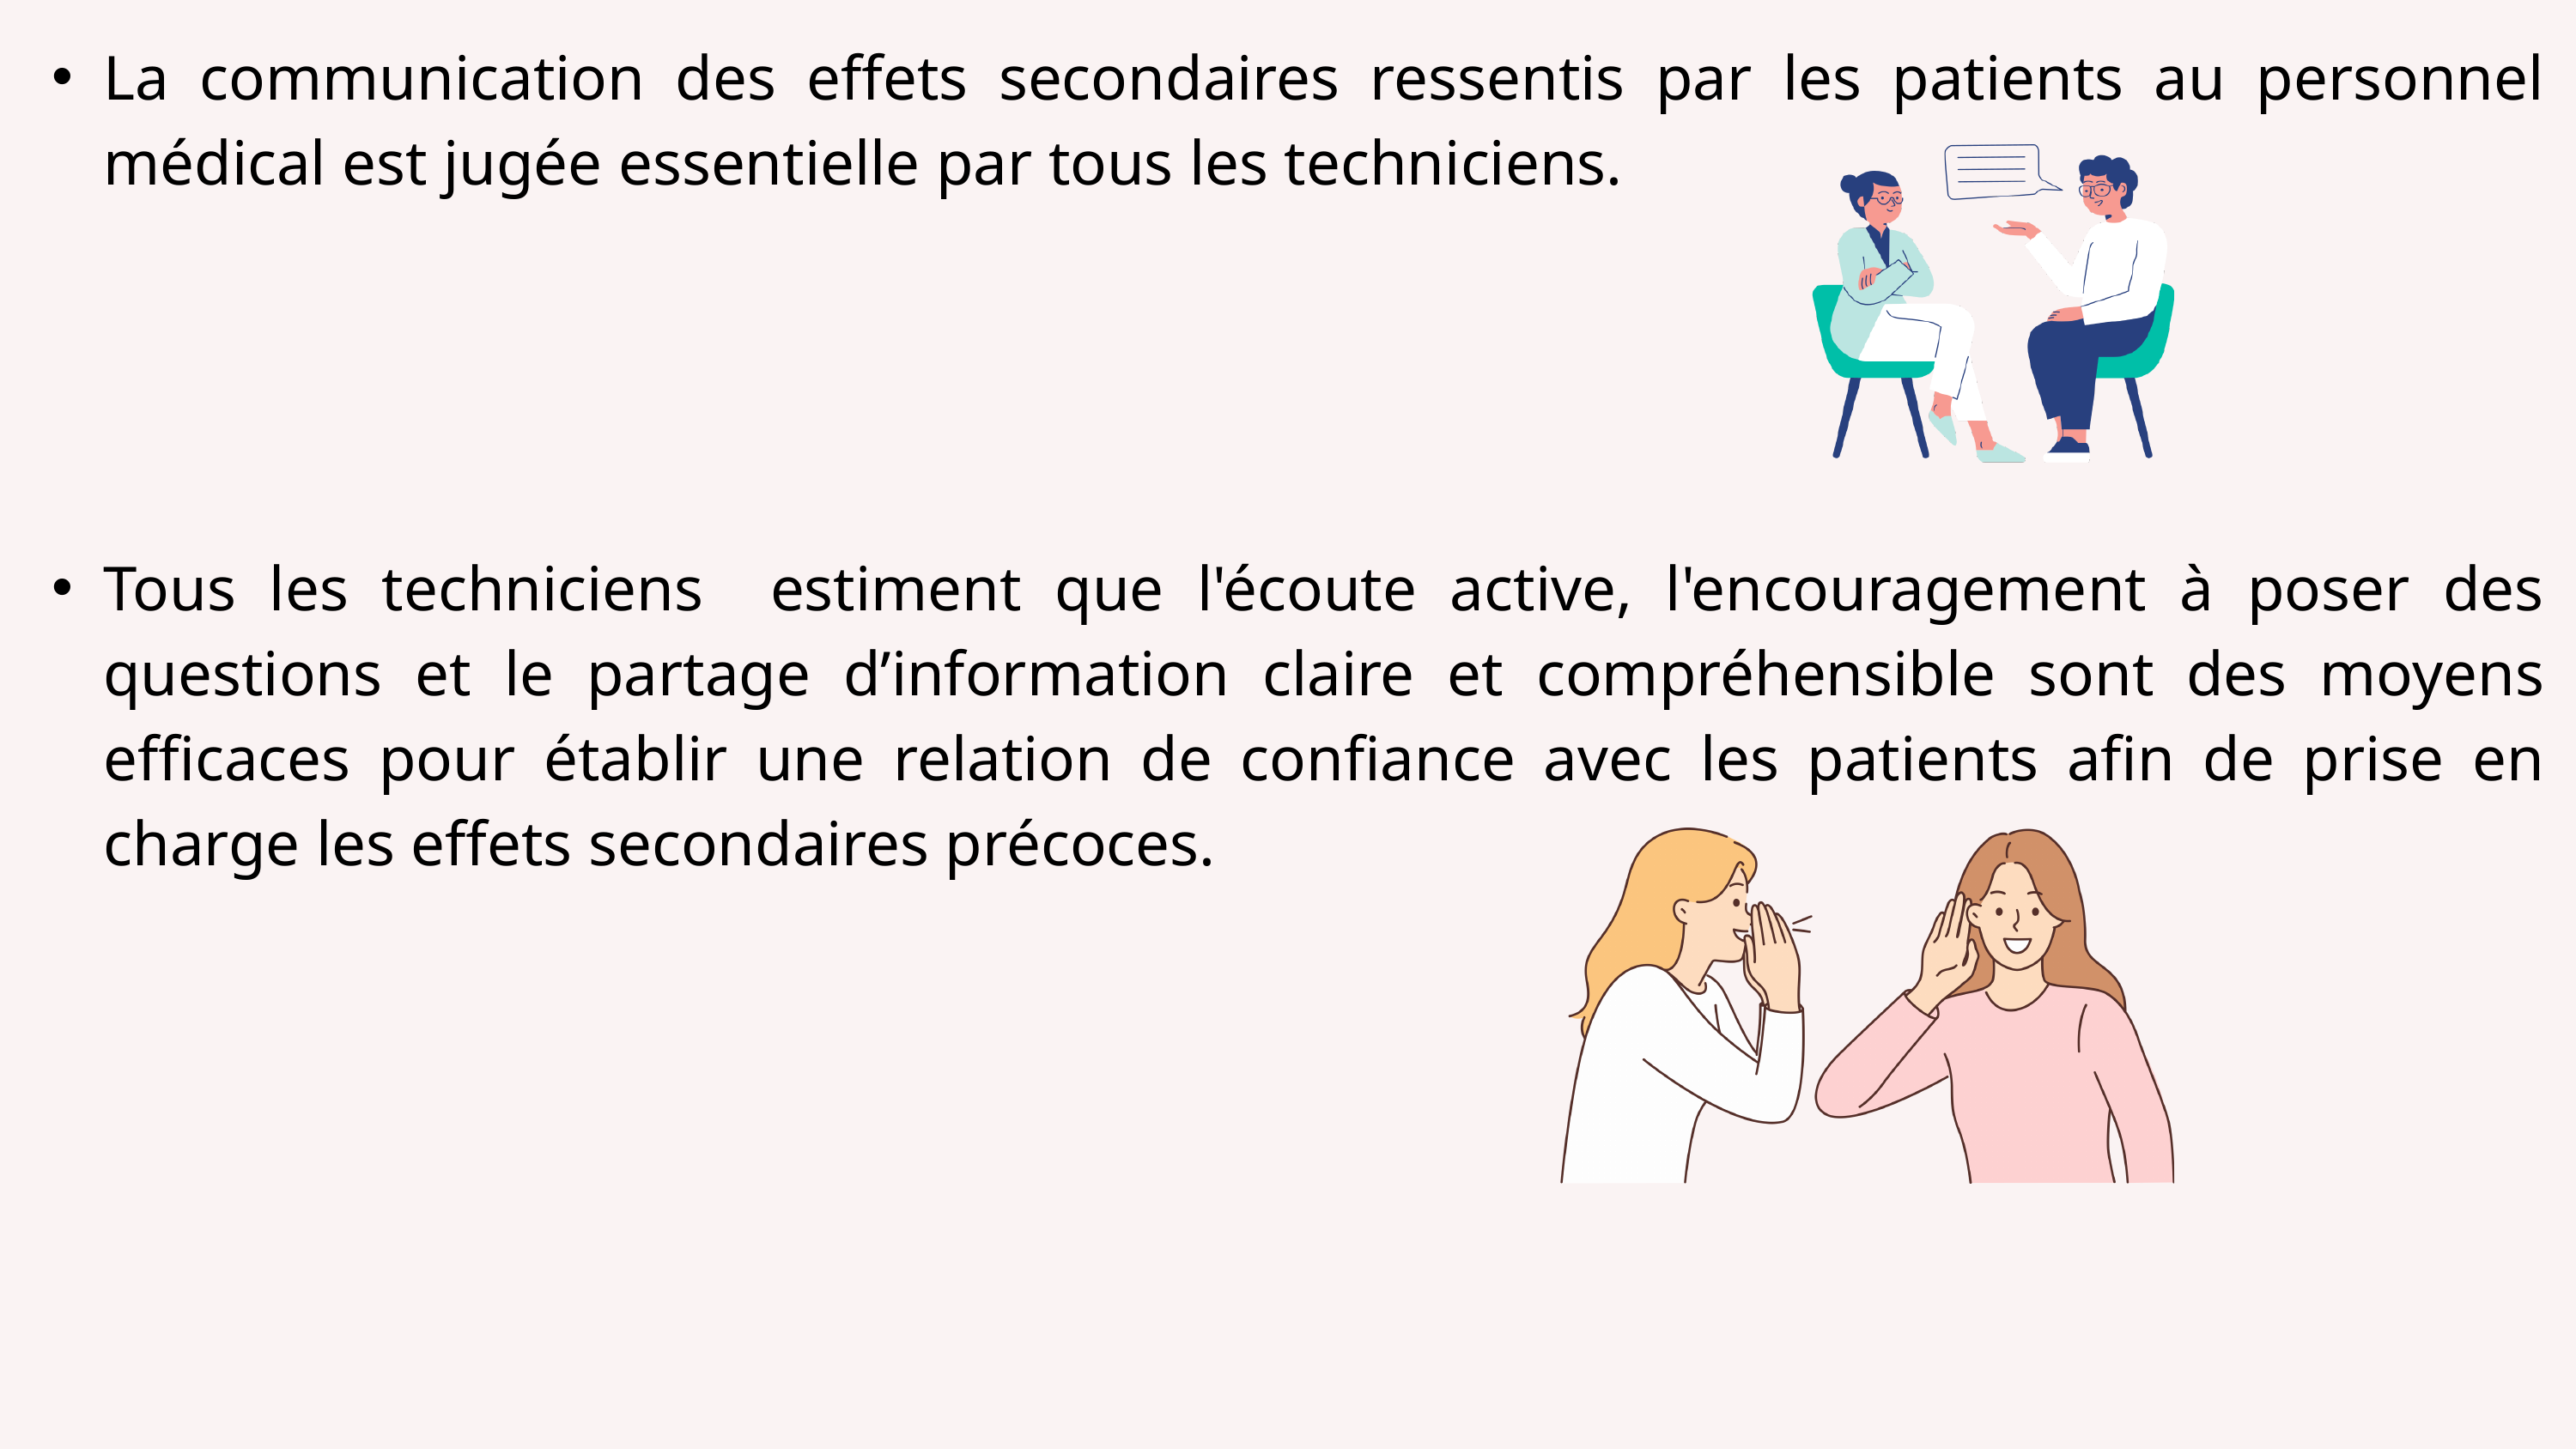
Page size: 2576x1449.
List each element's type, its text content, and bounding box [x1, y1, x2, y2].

text_box [1560, 828, 2175, 1184]
text_box La communication des effets secondaires ressentis par les patients au personnel médical est jugée essentielle par tous les techniciens. Tous les techniciens estiment que l'écoute active, l'encouragement à poser des questions et le partage d’information claire et compréhensible sont des moyens efficaces pour établir une relation de confiance avec les patients afin de prise en charge les effets secondaires précoces. [0, 27, 2547, 1049]
text_box [1811, 144, 2175, 463]
